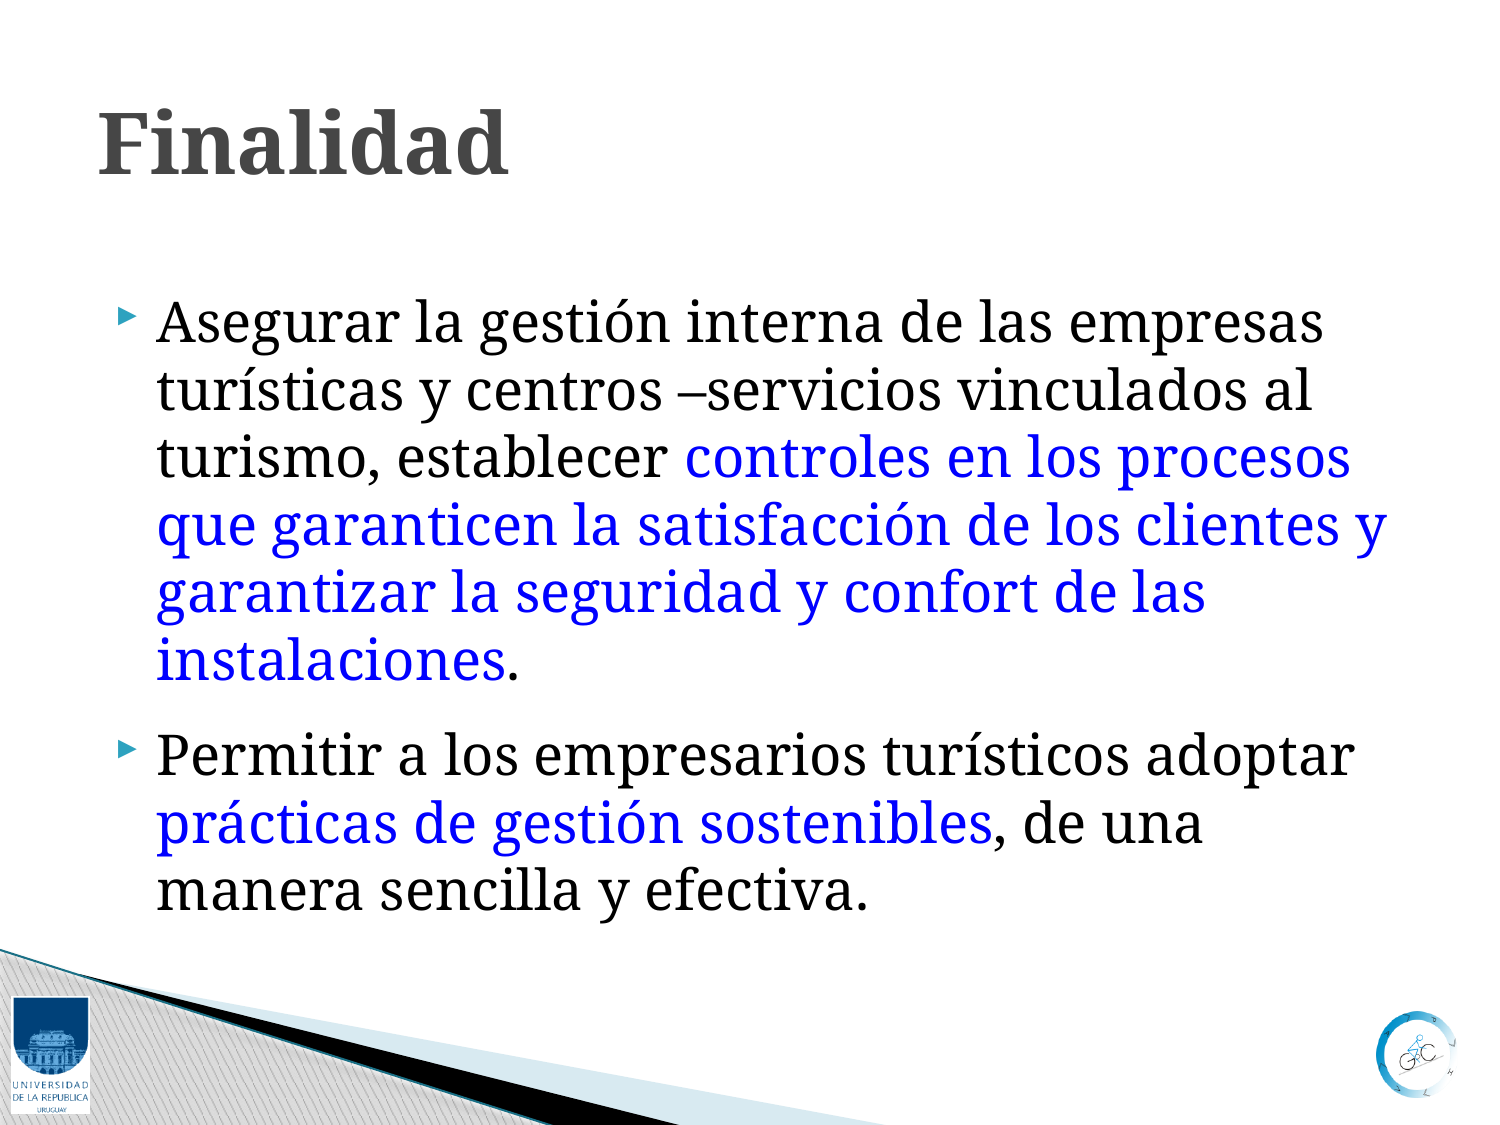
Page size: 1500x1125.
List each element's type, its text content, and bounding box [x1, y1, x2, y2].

picture [1376, 1011, 1458, 1098]
title Finalidad [82, 46, 1432, 235]
list Asegurar la gestión interna de las empresas turísticas y centros –servicios vinculados al turismo, establecer controles en los procesos que garanticen la satisfacción de los clientes y garantizar la seguridad y confort de las instalaciones. Permitir a los empresarios turísticos adoptar prácticas de gestión sostenibles, de una manera sencilla y efectiva. [82, 278, 1432, 882]
picture [11, 996, 90, 1114]
